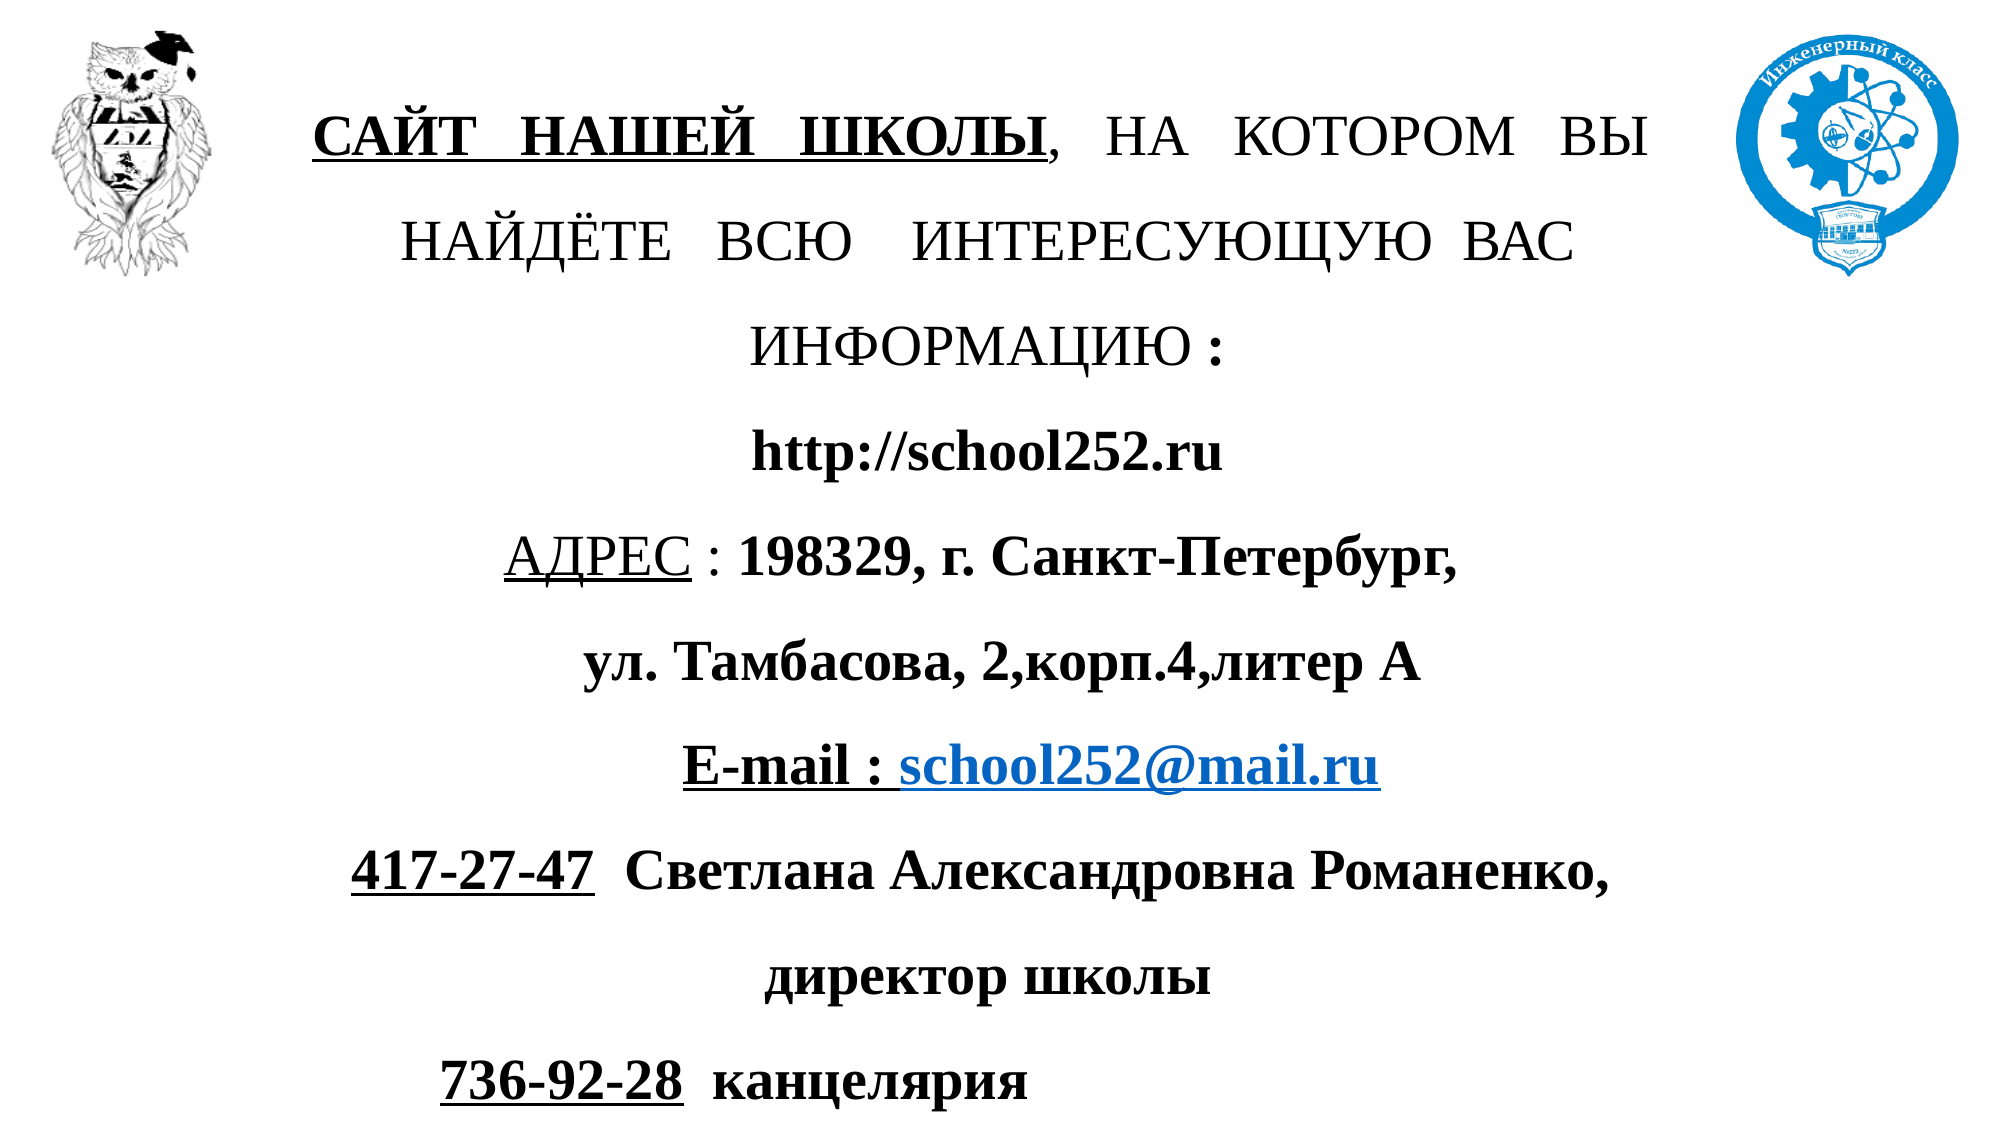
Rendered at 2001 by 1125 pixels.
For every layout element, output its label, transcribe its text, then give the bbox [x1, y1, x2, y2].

picture [1767, 71, 1777, 81]
picture [47, 30, 221, 277]
picture [1758, 41, 1938, 216]
picture [1736, 30, 1960, 277]
text_box САЙТ НАШЕЙ ШКОЛЫ, НА КОТОРОМ ВЫ НАЙДЁТЕ ВСЮ ИНТЕРЕСУЮЩУЮ ВАС ИНФОРМАЦИЮ : http://school252.ru АДРЕС : 198329, г. Санкт-Петербург, ул. Тамбасова, 2,корп.4,литер А E-mail : school252@mail.ru 417-27-47 Светлана Александровна Романенко, директор школы 736-92-28 канцелярия [160, 30, 1816, 1125]
picture [1916, 68, 1922, 75]
picture [1762, 77, 1771, 86]
picture [1818, 204, 1881, 269]
picture [1866, 44, 1874, 52]
picture [1736, 152, 1847, 277]
picture [1790, 57, 1800, 67]
picture [1896, 53, 1901, 62]
